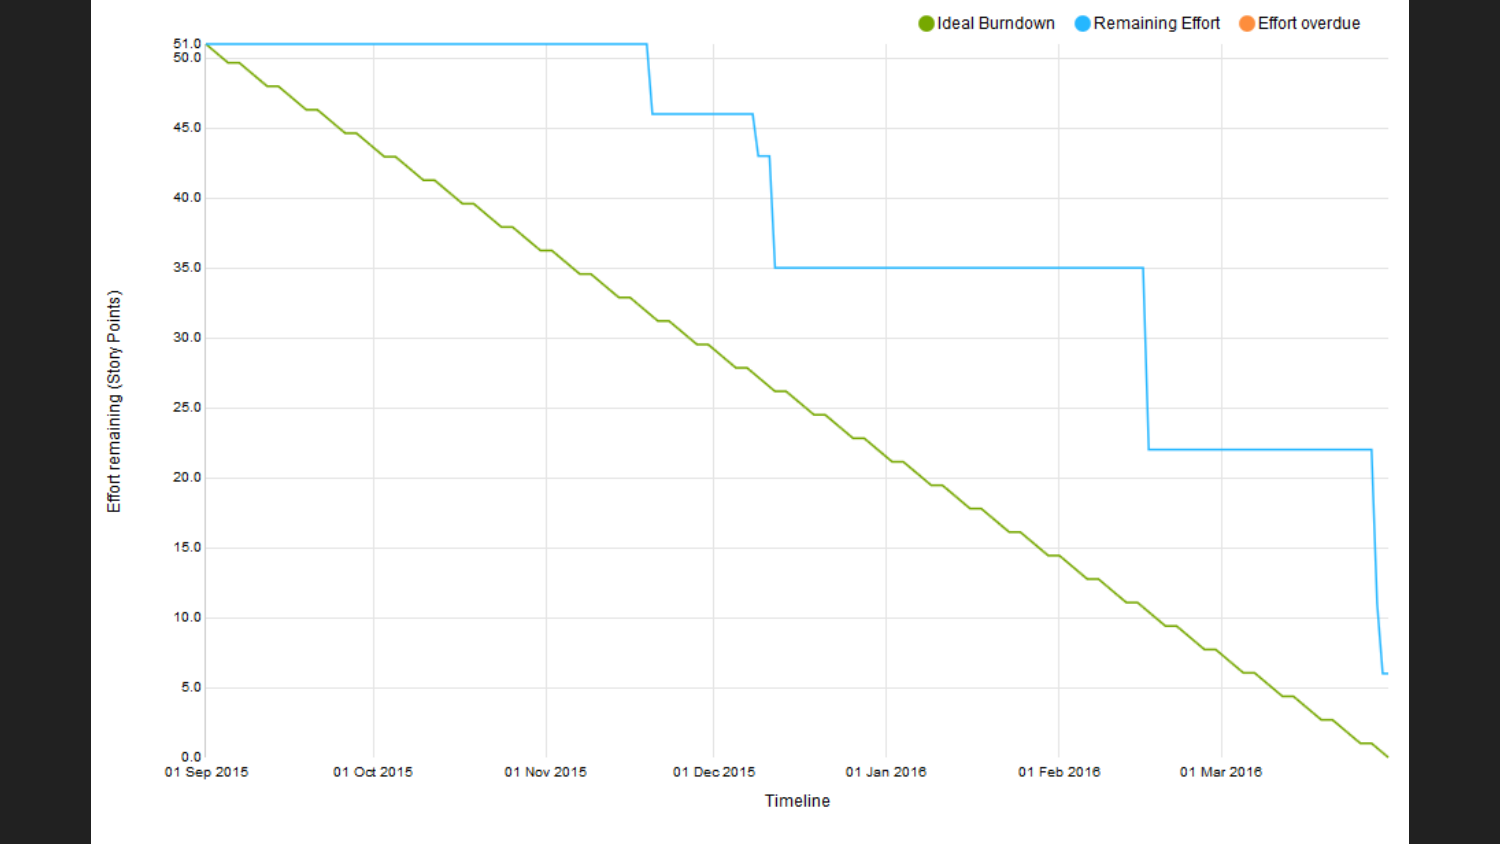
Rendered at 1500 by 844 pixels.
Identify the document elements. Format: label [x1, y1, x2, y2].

picture [91, 0, 1409, 844]
